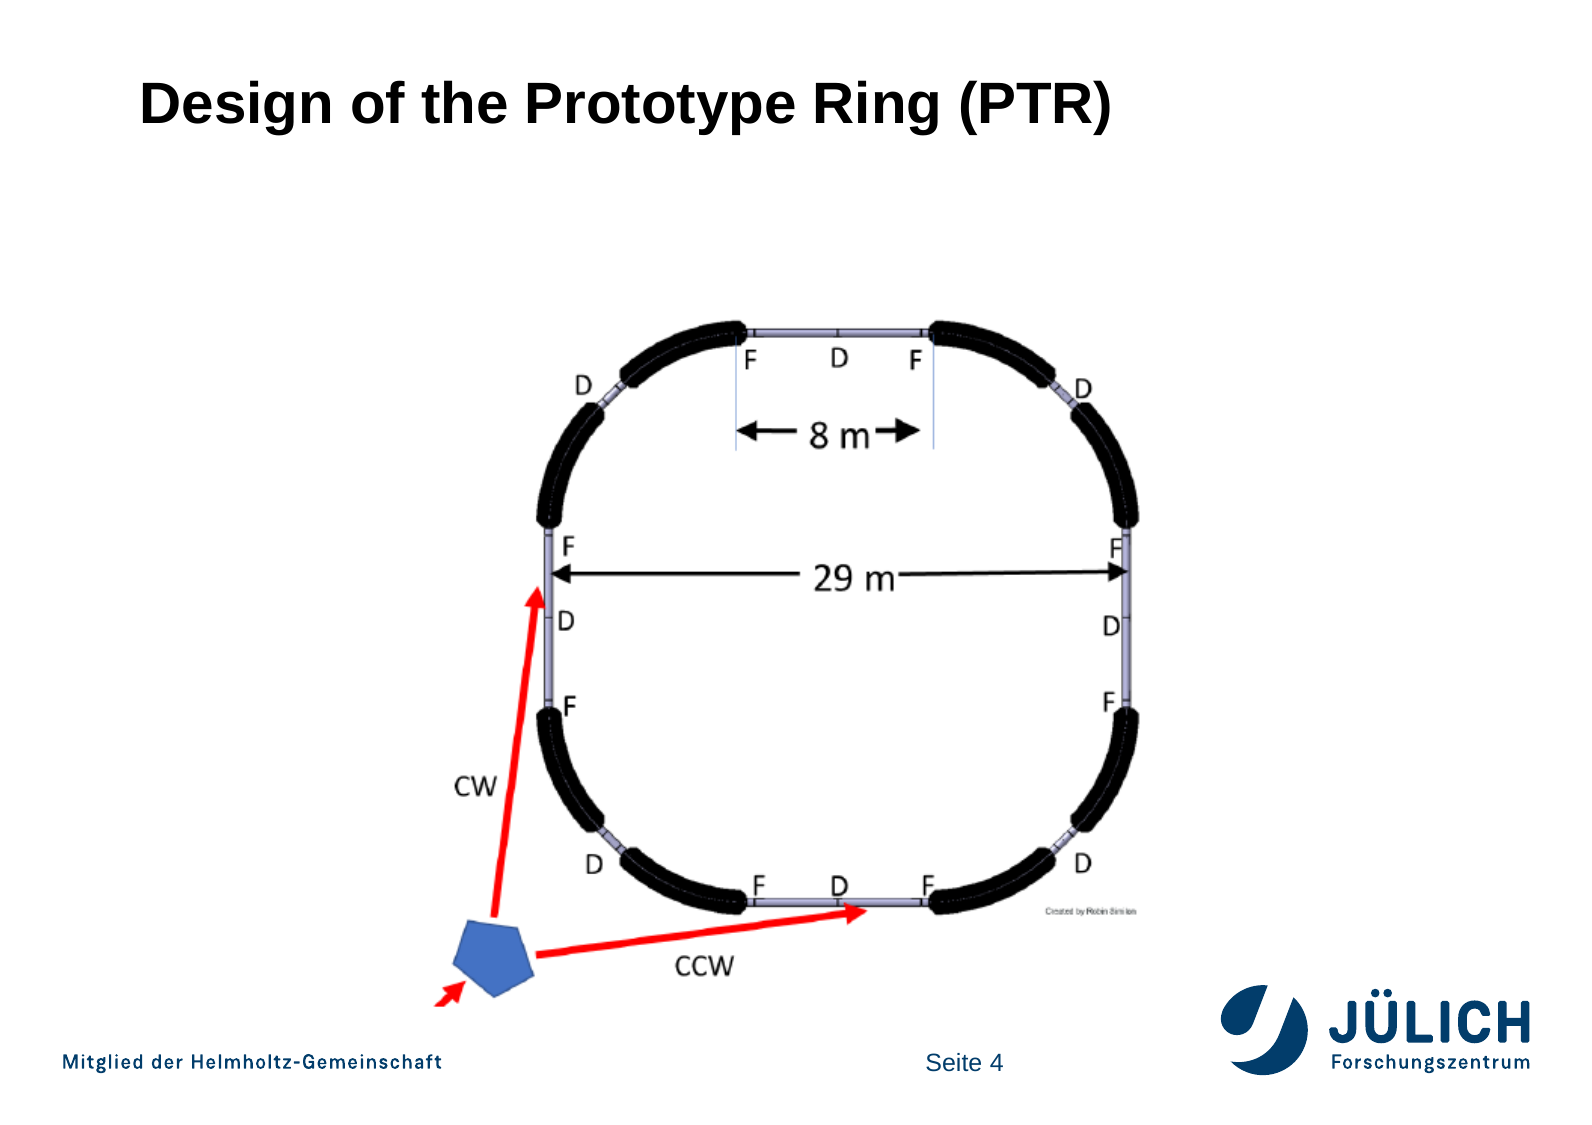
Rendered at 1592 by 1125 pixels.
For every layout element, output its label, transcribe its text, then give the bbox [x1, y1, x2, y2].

text_box Design of the Prototype Ring (PTR) [125, 57, 1146, 143]
picture [360, 285, 1209, 1013]
slide_number Seite 4 [925, 1046, 1101, 1084]
